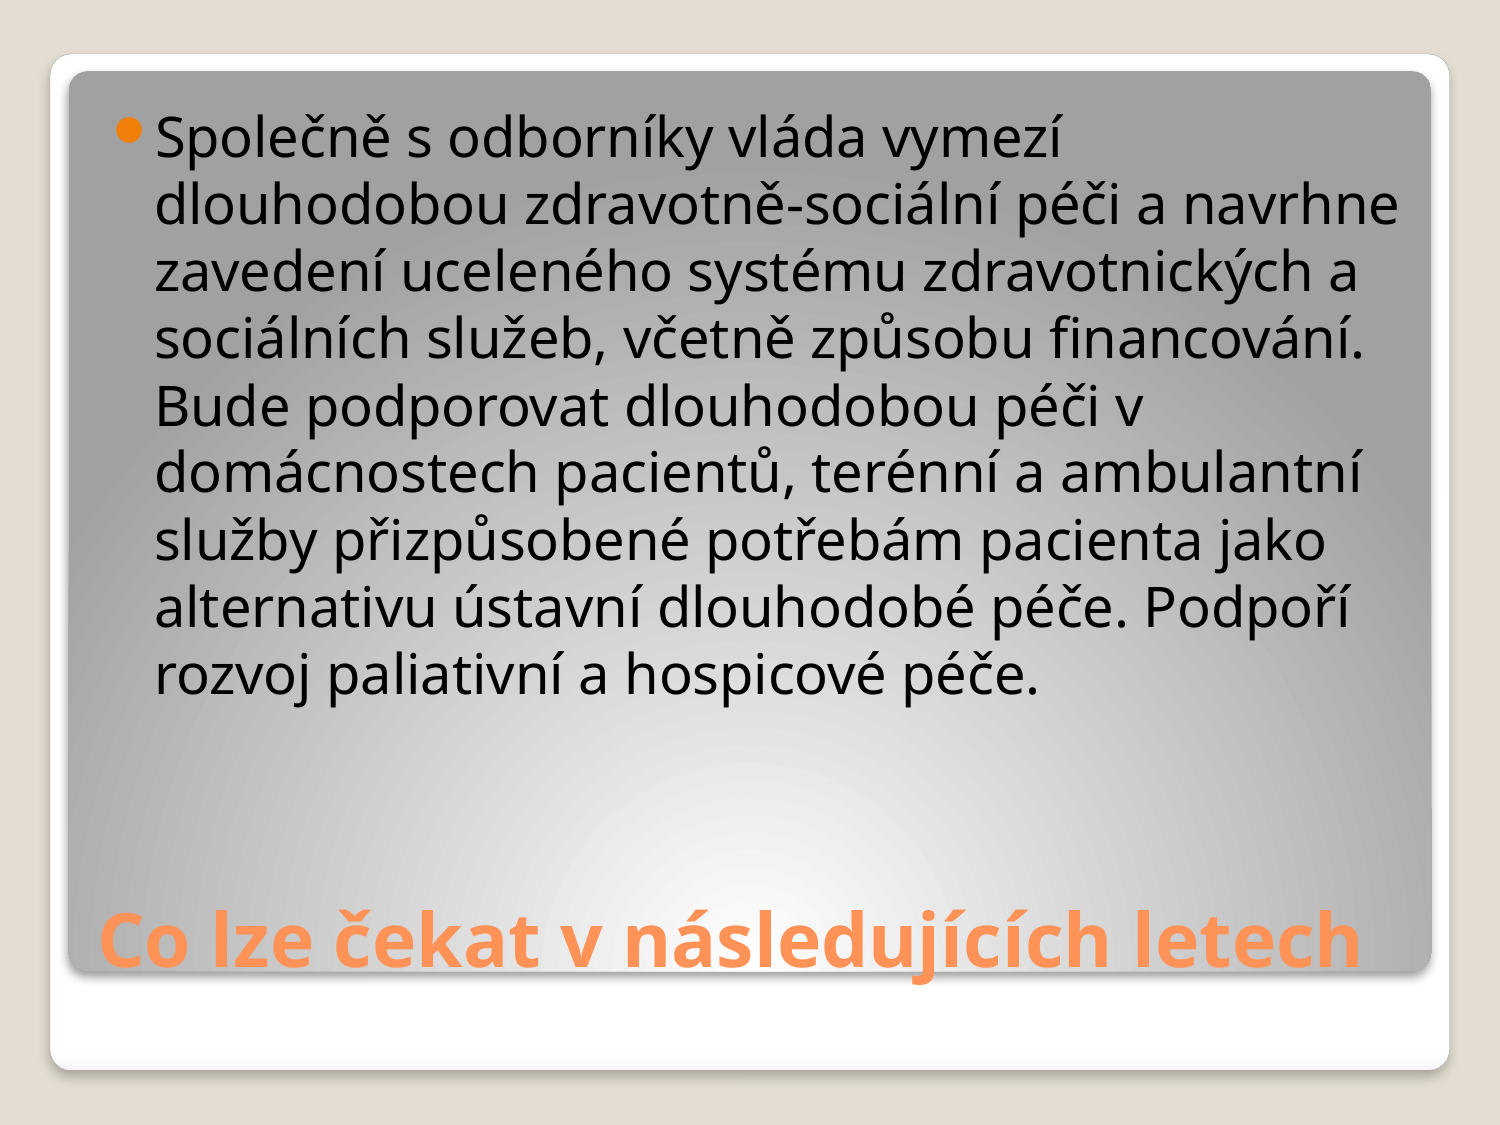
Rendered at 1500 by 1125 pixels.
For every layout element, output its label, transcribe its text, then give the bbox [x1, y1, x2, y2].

title Co lze čekat v následujících letech [82, 817, 1425, 990]
list Společně s odborníky vláda vymezí dlouhodobou zdravotně-sociální péči a navrhne zavedení uceleného systému zdravotnických a sociálních služeb, včetně způsobu financování. Bude podporovat dlouhodobou péči v domácnostech pacientů, terénní a ambulantní služby přizpůsobené potřebám pacienta jako alternativu ústavní dlouhodobé péče. Podpoří rozvoj paliativní a hospicové péče. [82, 86, 1425, 774]
